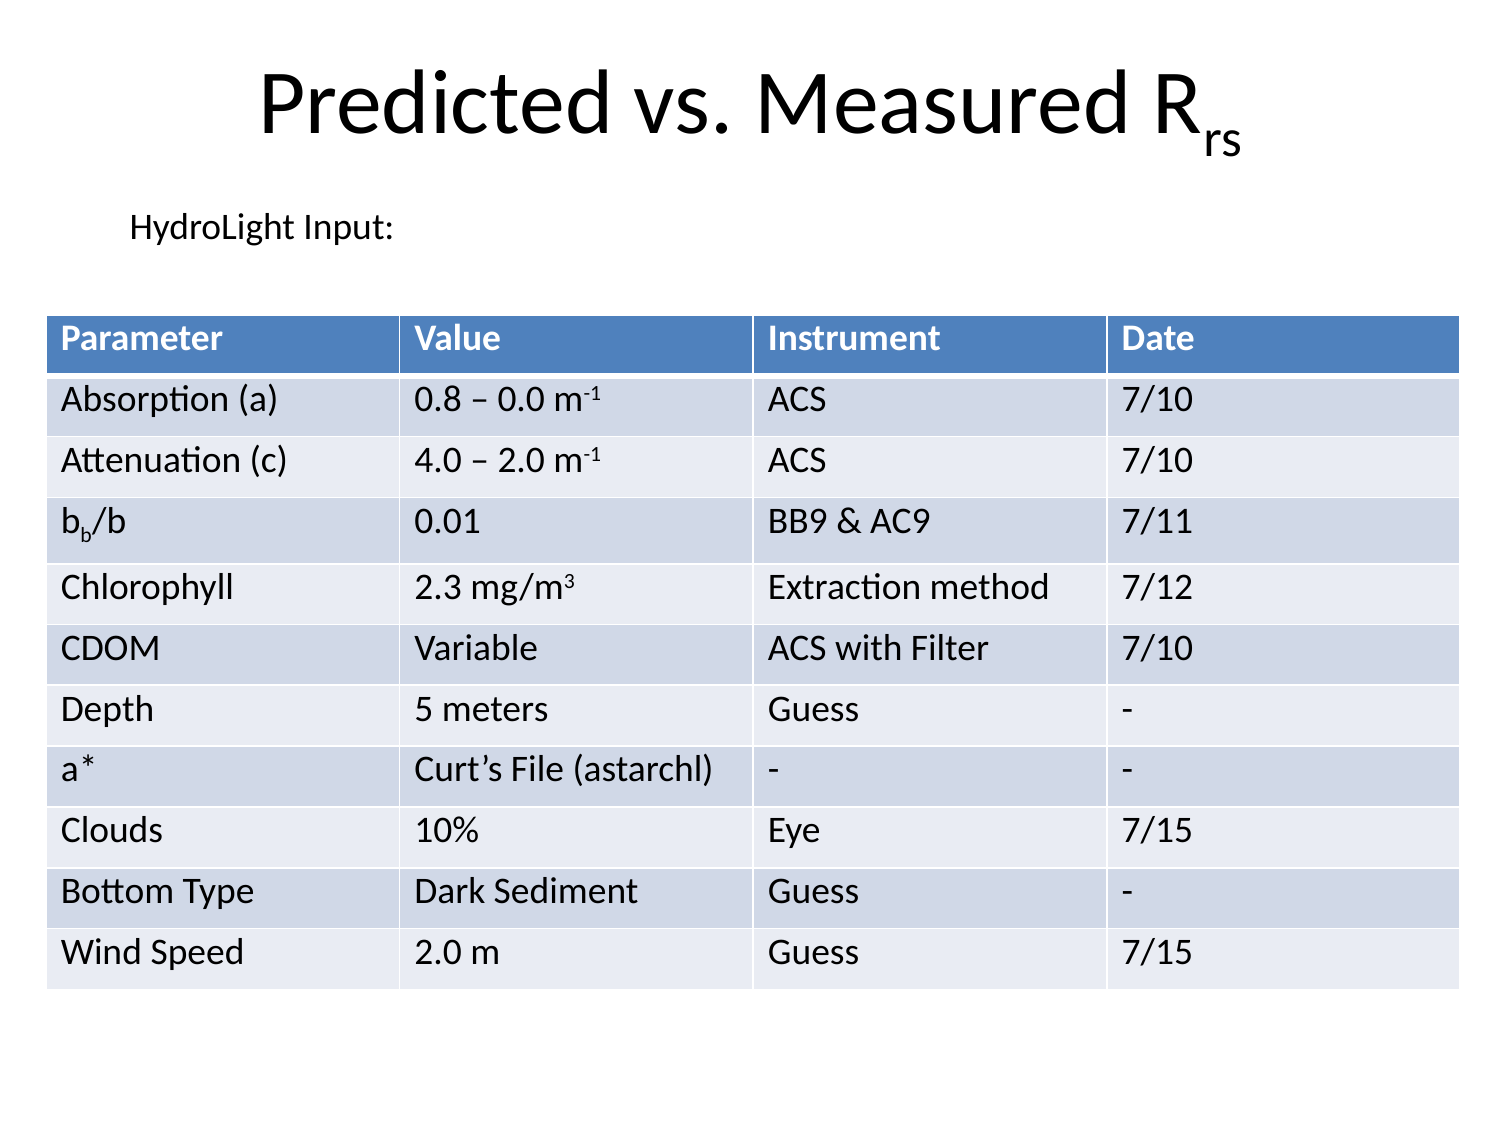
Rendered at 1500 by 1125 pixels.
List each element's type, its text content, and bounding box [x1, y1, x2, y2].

table_cell bb/b [47, 498, 399, 563]
table_cell 7/12 [1108, 565, 1459, 624]
table_cell a* [47, 747, 399, 806]
table_cell Chlorophyll [47, 565, 399, 624]
table_cell ACS with Filter [754, 625, 1106, 684]
table_cell 2.0 m [400, 929, 752, 989]
table_cell - [1108, 686, 1459, 745]
table_header Parameter [47, 316, 399, 373]
table_cell - [1108, 747, 1459, 806]
table_header Value [400, 316, 752, 373]
table_cell - [754, 747, 1106, 806]
table_cell ACS [754, 379, 1106, 436]
table_cell Absorption (a) [47, 379, 399, 436]
table_cell 7/15 [1108, 929, 1459, 989]
table_cell Eye [754, 808, 1106, 867]
table_cell 7/10 [1108, 379, 1459, 436]
table_cell Clouds [47, 808, 399, 867]
table_cell 5 meters [400, 686, 752, 745]
table_cell 10% [400, 808, 752, 867]
table_cell Guess [754, 869, 1106, 928]
table_header Instrument [754, 316, 1106, 373]
table_cell Attenuation (c) [47, 437, 399, 497]
table_cell ACS [754, 437, 1106, 497]
table_header Date [1108, 316, 1459, 373]
table_cell Wind Speed [47, 929, 399, 989]
table_cell CDOM [47, 625, 399, 684]
table_cell 7/10 [1108, 437, 1459, 497]
table_cell Dark Sediment [400, 869, 752, 928]
table_cell Extraction method [754, 565, 1106, 624]
table_cell 0.8 – 0.0 m-1 [400, 379, 752, 436]
table_cell Curt’s File (astarchl) [400, 747, 752, 806]
table_cell 7/10 [1108, 625, 1459, 684]
table_cell Guess [754, 929, 1106, 989]
table_cell 7/11 [1108, 498, 1459, 563]
table_cell 7/15 [1108, 808, 1459, 867]
table_cell - [1108, 869, 1459, 928]
table_cell Variable [400, 625, 752, 684]
table_cell 2.3 mg/m3 [400, 565, 752, 624]
text_box HydroLight Input: [114, 194, 410, 255]
table_cell Guess [754, 686, 1106, 745]
table_cell 4.0 – 2.0 m-1 [400, 437, 752, 497]
table_cell 0.01 [400, 498, 752, 563]
table_cell BB9 & AC9 [754, 498, 1106, 563]
table_cell Bottom Type [47, 869, 399, 928]
table_cell Depth [47, 686, 399, 745]
title Predicted vs. Measured Rrs [112, 0, 1388, 225]
